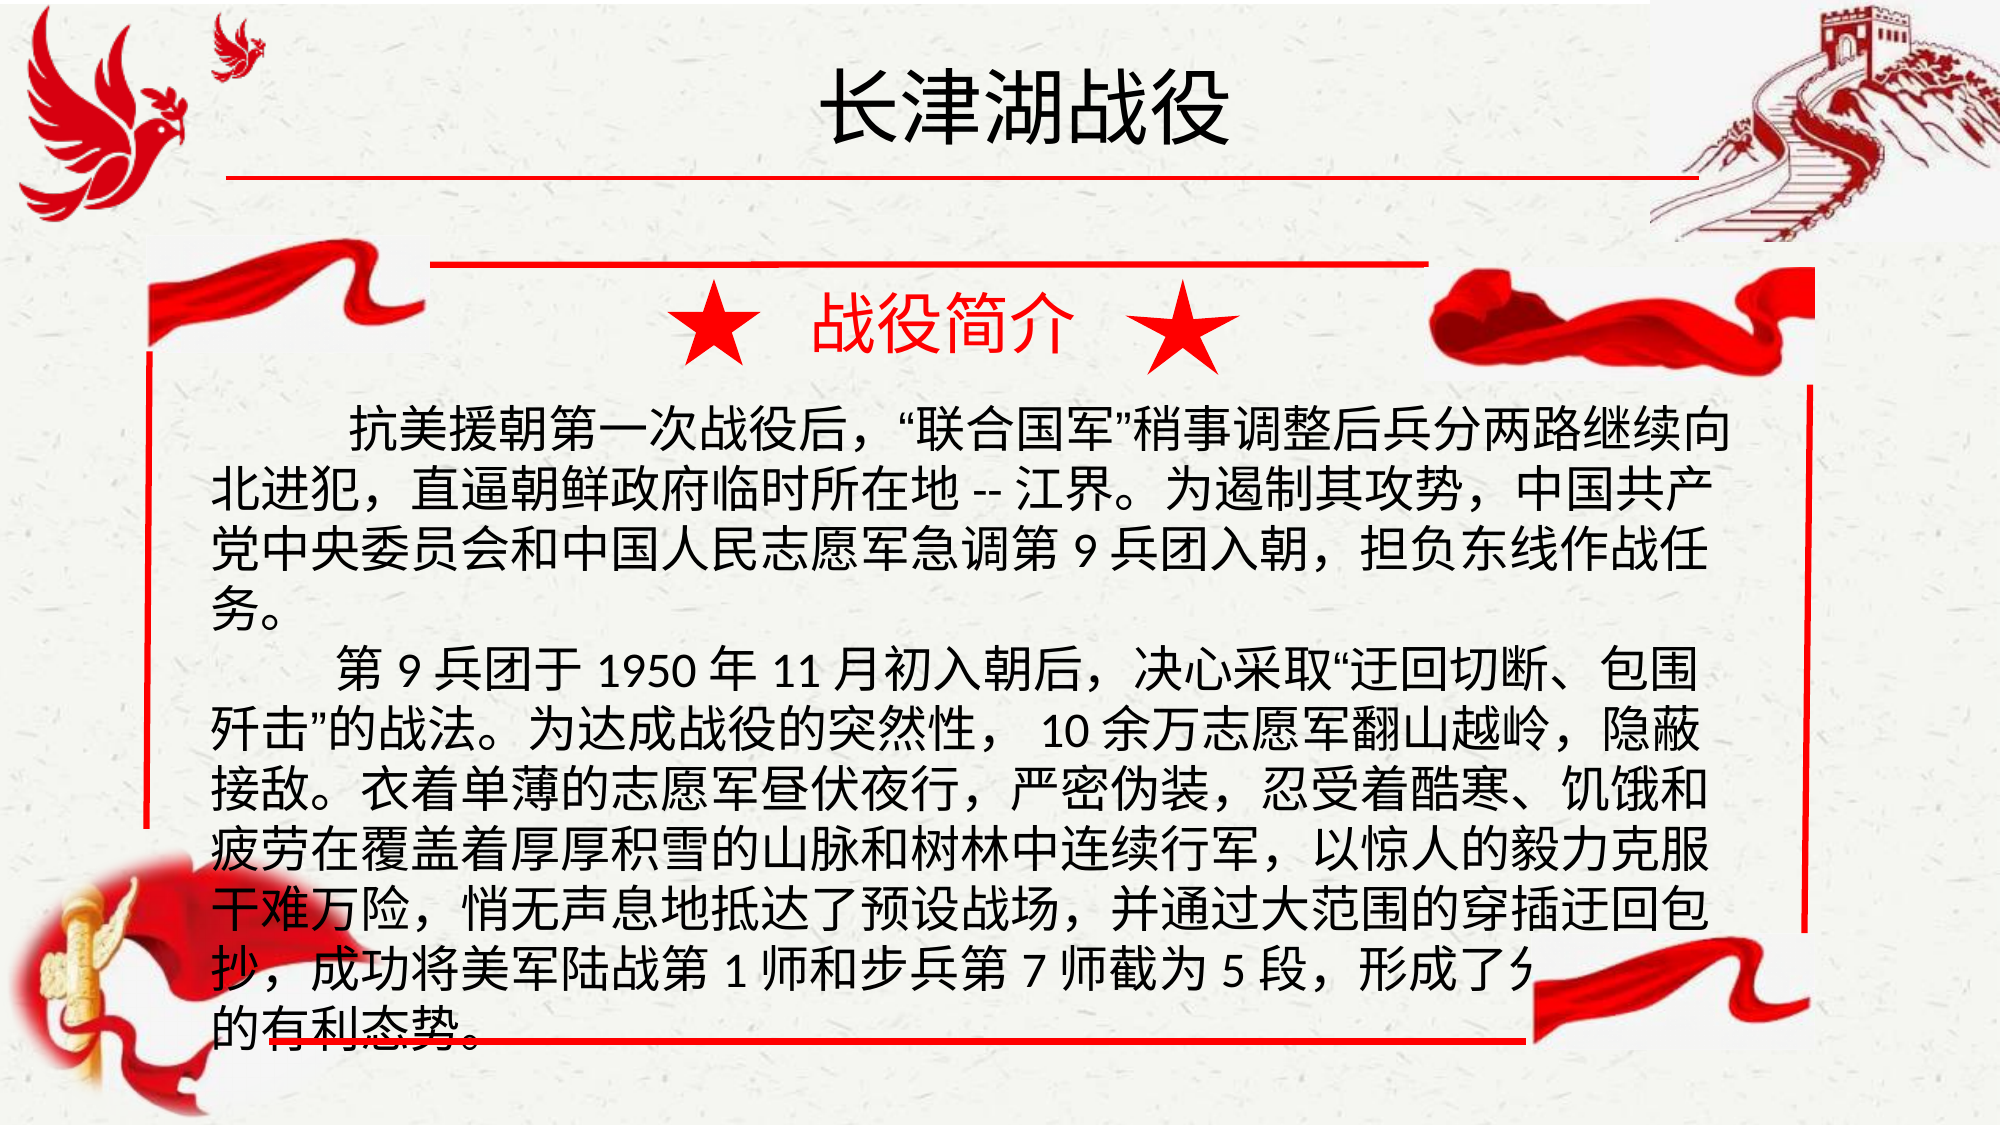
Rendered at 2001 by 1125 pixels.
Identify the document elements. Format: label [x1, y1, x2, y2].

text_box [146, 351, 1811, 1042]
picture [0, 0, 2000, 1125]
